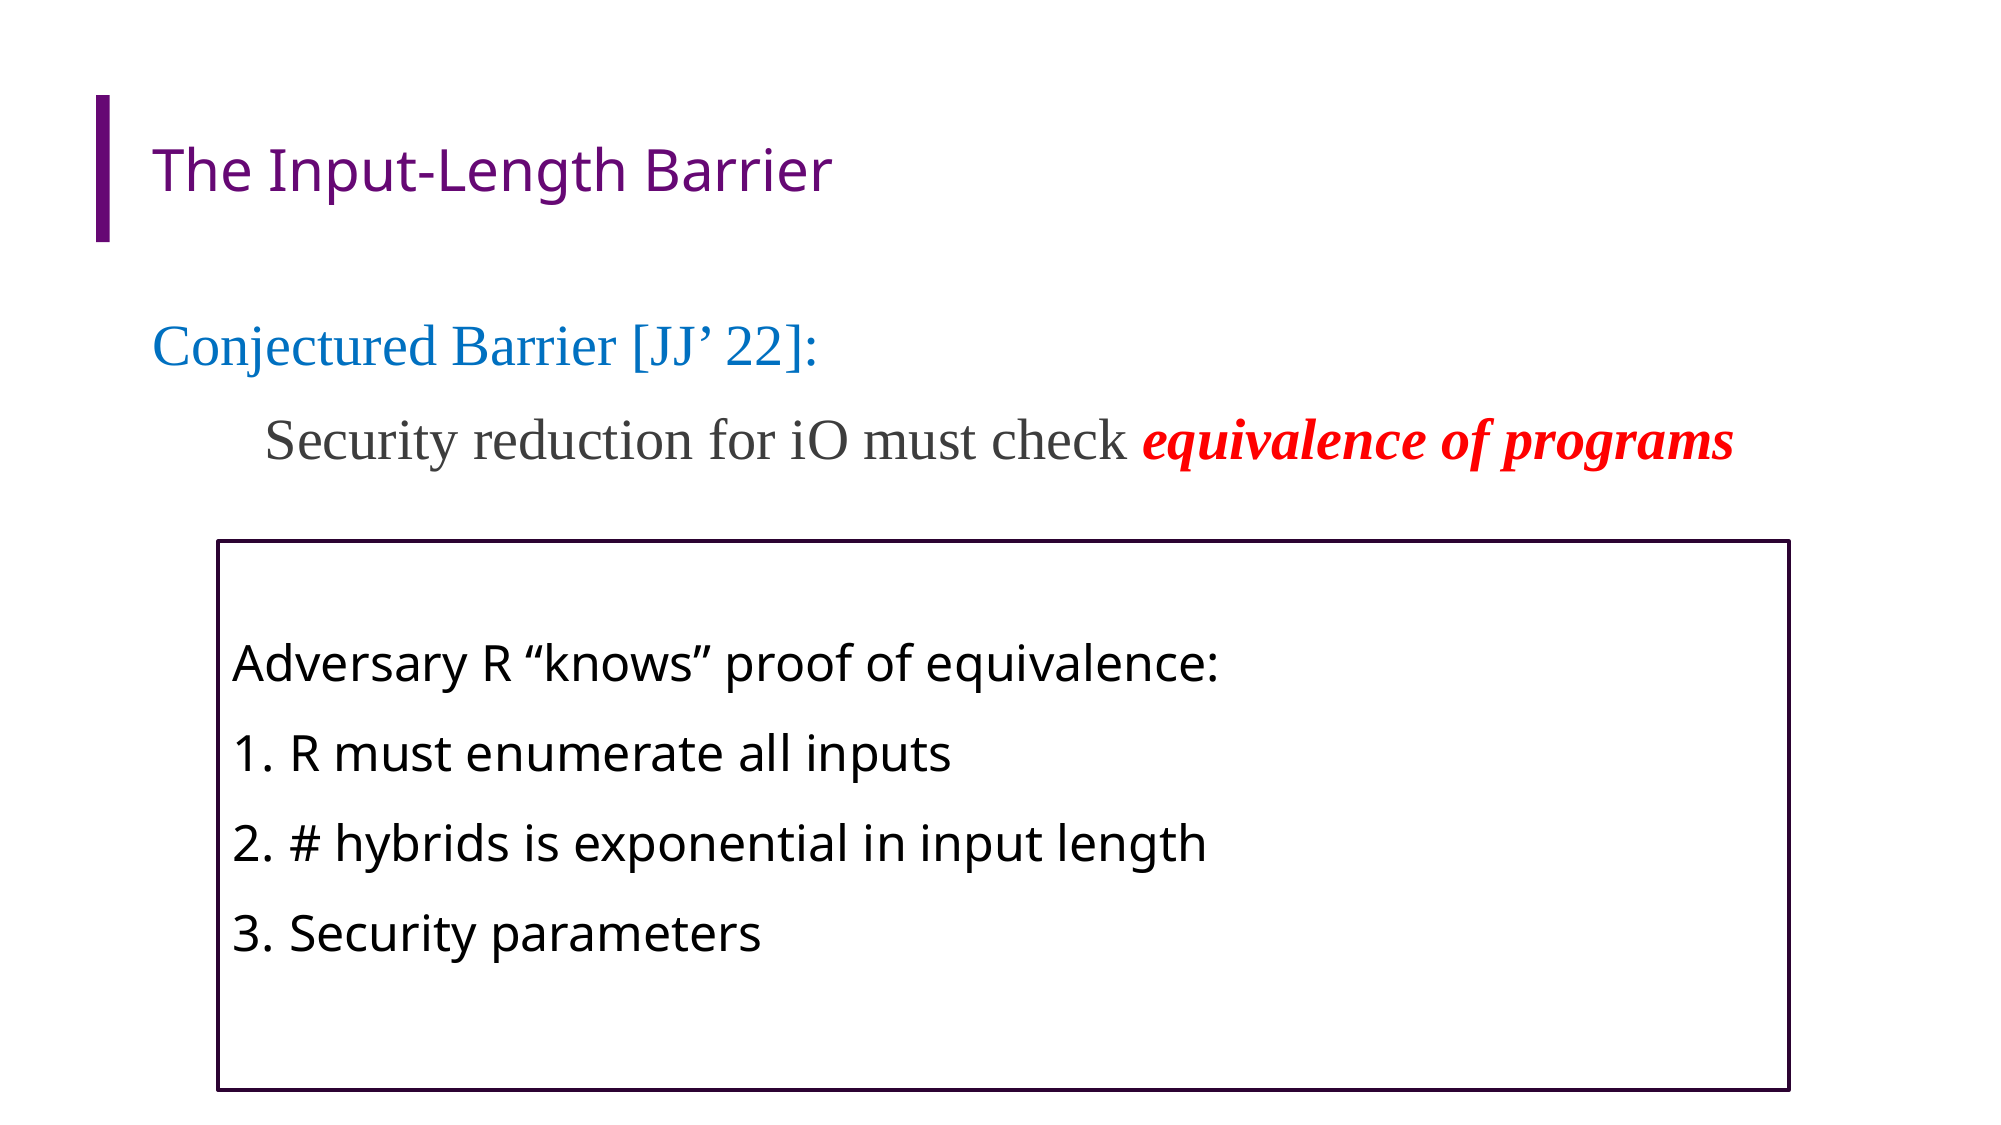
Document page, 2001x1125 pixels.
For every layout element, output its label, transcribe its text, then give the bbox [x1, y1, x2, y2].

title The Input-Length Barrier [137, 59, 1863, 278]
list Conjectured Barrier [JJ’ 22]: Security reduction for iO must check equivalence of programs [137, 299, 1863, 904]
